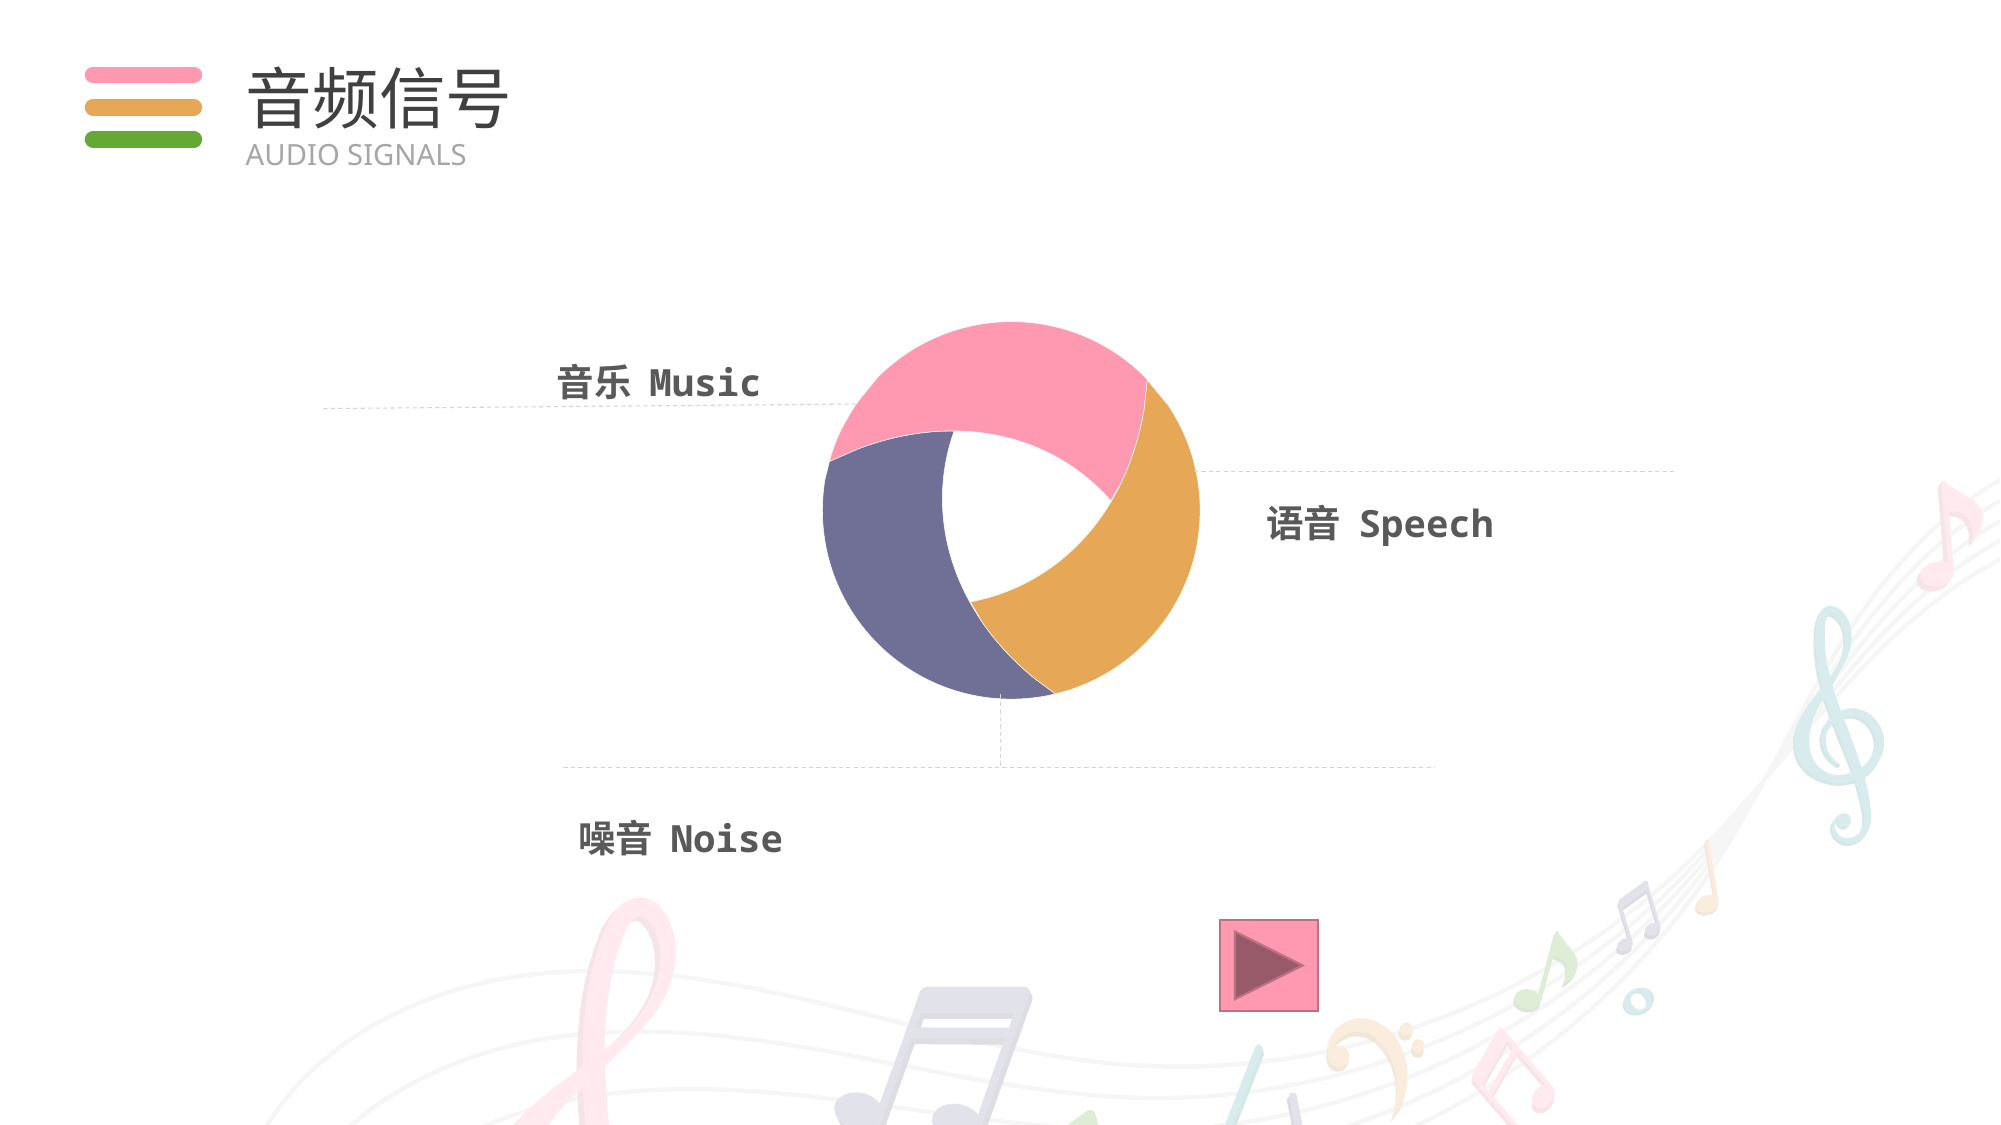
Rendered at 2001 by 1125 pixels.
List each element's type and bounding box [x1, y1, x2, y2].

text_box [230, 49, 1001, 177]
text_box [1219, 919, 1319, 1012]
text_box [563, 798, 1456, 911]
text_box [322, 304, 1678, 768]
text_box [93, 74, 194, 140]
